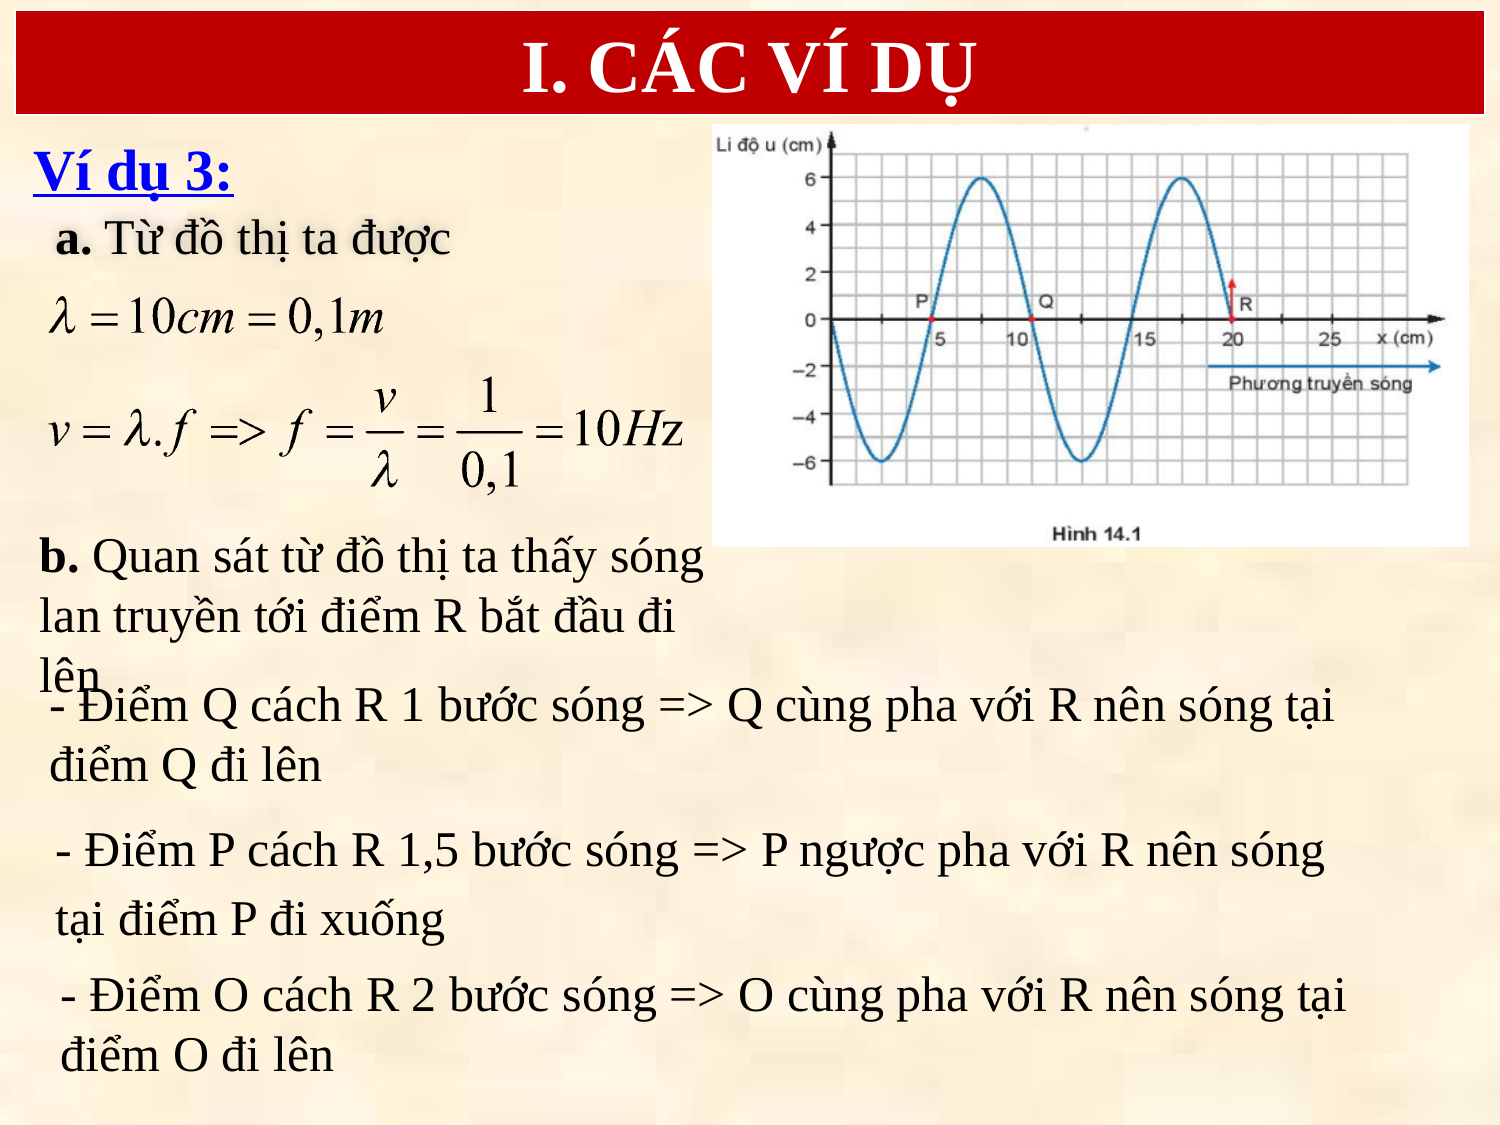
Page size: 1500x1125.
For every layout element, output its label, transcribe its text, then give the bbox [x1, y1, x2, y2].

text_box - Điểm O cách R 2 bước sóng => O cùng pha với R nên sóng tại điểm O đi lên [45, 954, 1469, 1090]
picture [0, 0, 1500, 1125]
text_box - Điểm P cách R 1,5 bước sóng => P ngược pha với R nên sóng tại điểm P đi xuống [40, 799, 1388, 953]
text_box a. Từ đồ thị ta được [40, 196, 554, 272]
text_box - Điểm Q cách R 1 bước sóng => Q cùng pha với R nên sóng tại điểm Q đi lên [34, 663, 1413, 799]
text_box Ví dụ 3: [18, 125, 250, 210]
text_box b. Quan sát từ đồ thị ta thấy sóng lan truyền tới điểm R bắt đầu đi lên [24, 514, 766, 710]
text_box I. CÁC VÍ DỤ [15, 10, 1485, 116]
